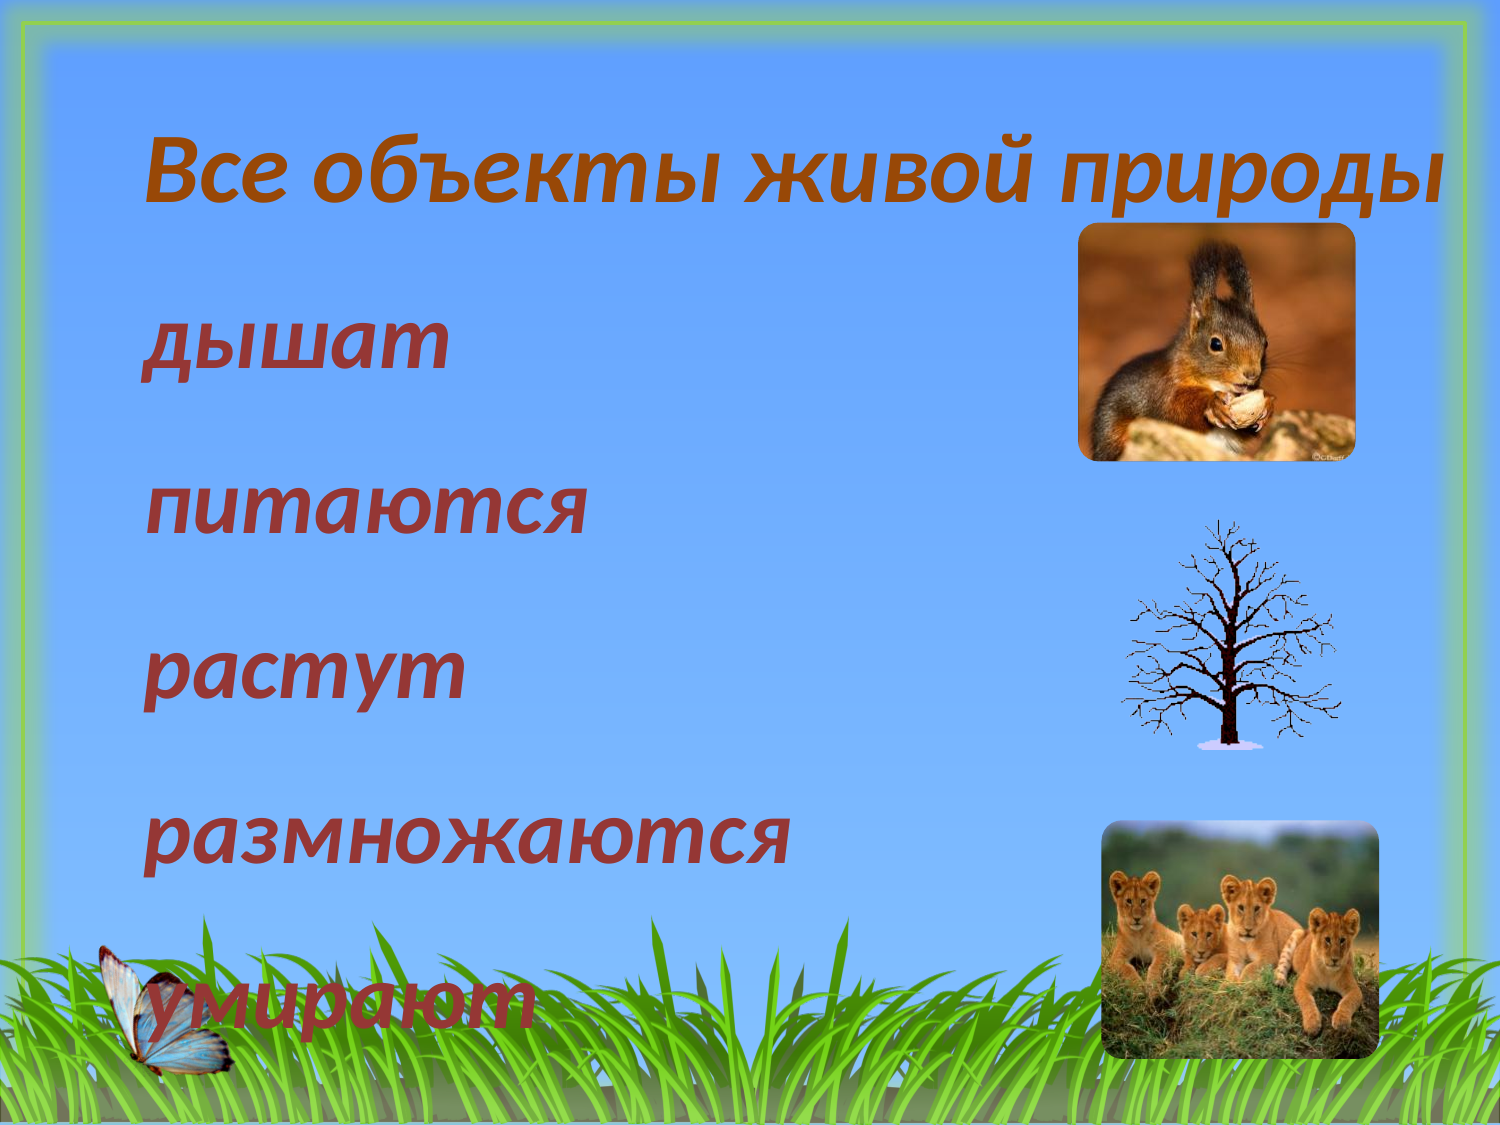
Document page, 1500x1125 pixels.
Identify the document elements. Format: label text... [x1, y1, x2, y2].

picture [0, 820, 1500, 1125]
picture [1113, 515, 1348, 751]
picture [1077, 222, 1356, 462]
text_box Все объекты живой природы дышат питаются растут размножаются умирают [128, 35, 1500, 1055]
